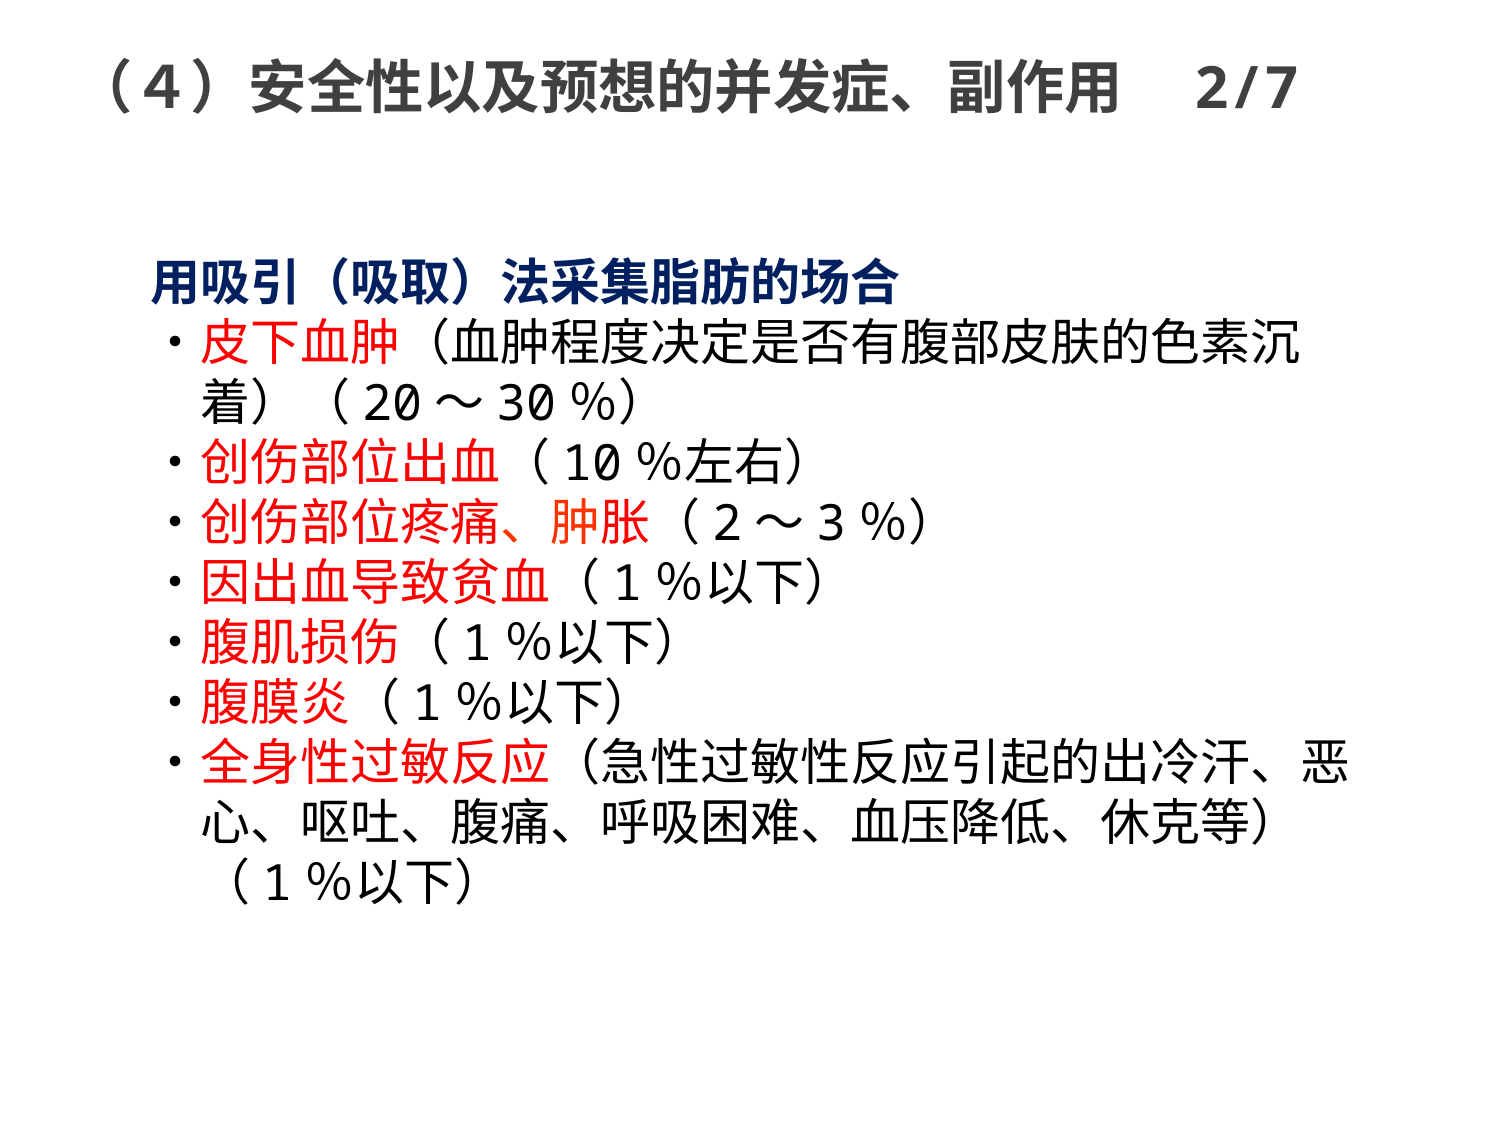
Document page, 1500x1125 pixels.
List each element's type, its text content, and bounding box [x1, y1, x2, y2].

text_box 用吸引（吸取）法采集脂肪的场合 ・皮下血肿（血肿程度决定是否有腹部皮肤的色素沉 着）（20～30％） ・创伤部位出血（10％左右） ・创伤部位疼痛、肿胀（2～3％） ・因出血导致贫血（1％以下） ・腹肌损伤（1％以下） ・腹膜炎（1％以下） ・全身性过敏反应（急性过敏性反应引起的出冷汗、恶 心、呕吐、腹痛、呼吸困难、血压降低、休克等） （1％以下） [135, 243, 1400, 919]
text_box （４）安全性以及预想的并发症、副作用 2/7 [29, 42, 1447, 161]
